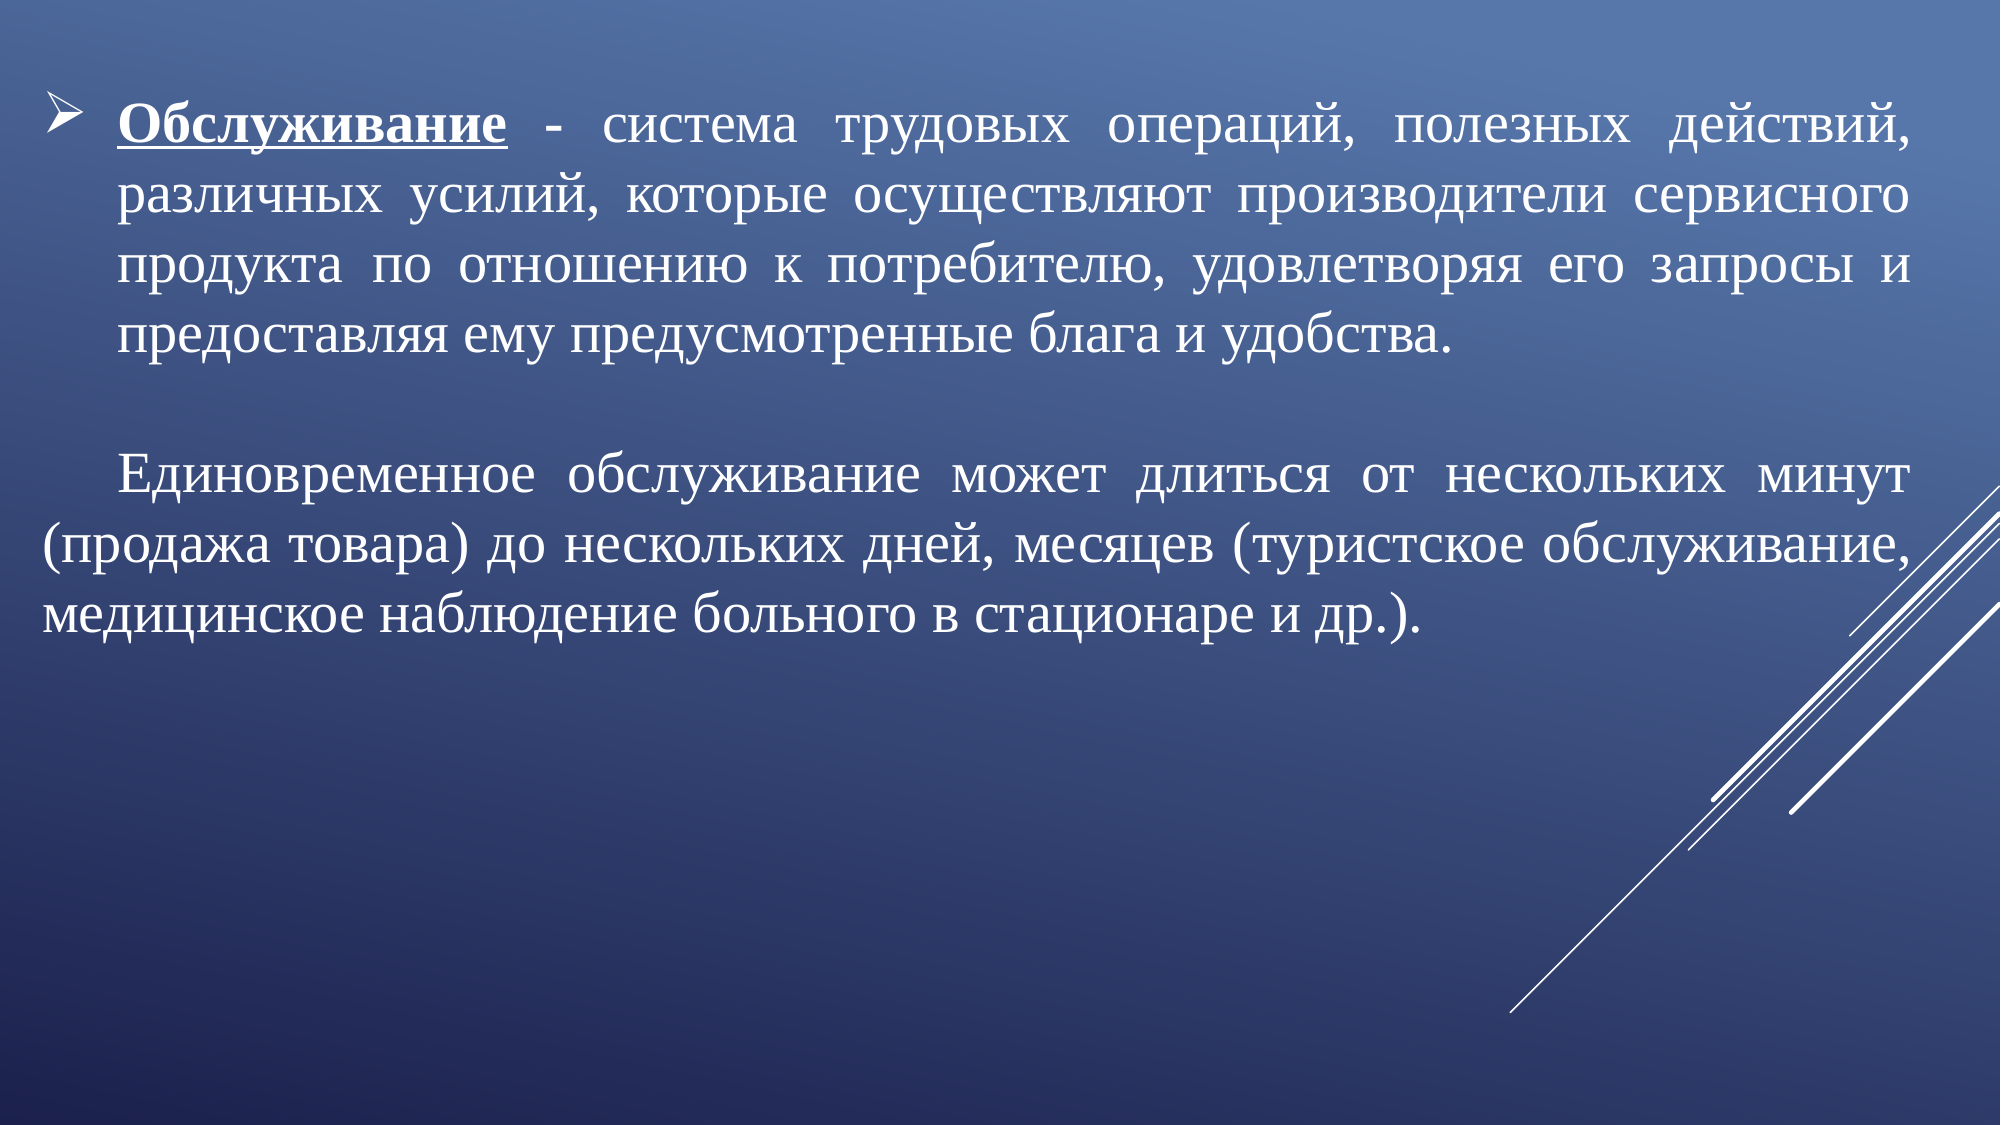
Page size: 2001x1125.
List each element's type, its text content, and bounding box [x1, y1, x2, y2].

text_box Обслуживание - система трудовых операций, полезных действий, различных усилий, которые осуществляют производители сервисного продукта по отношению к потребителю, удовлетворяя его запросы и предоставляя ему предусмотренные блага и удобства. Единовременное обслуживание может длиться от нескольких минут (продажа товара) до нескольких дней, месяцев (туристское обслуживание, медицинское наблюдение больного в стационаре и др.). [27, 77, 1928, 652]
